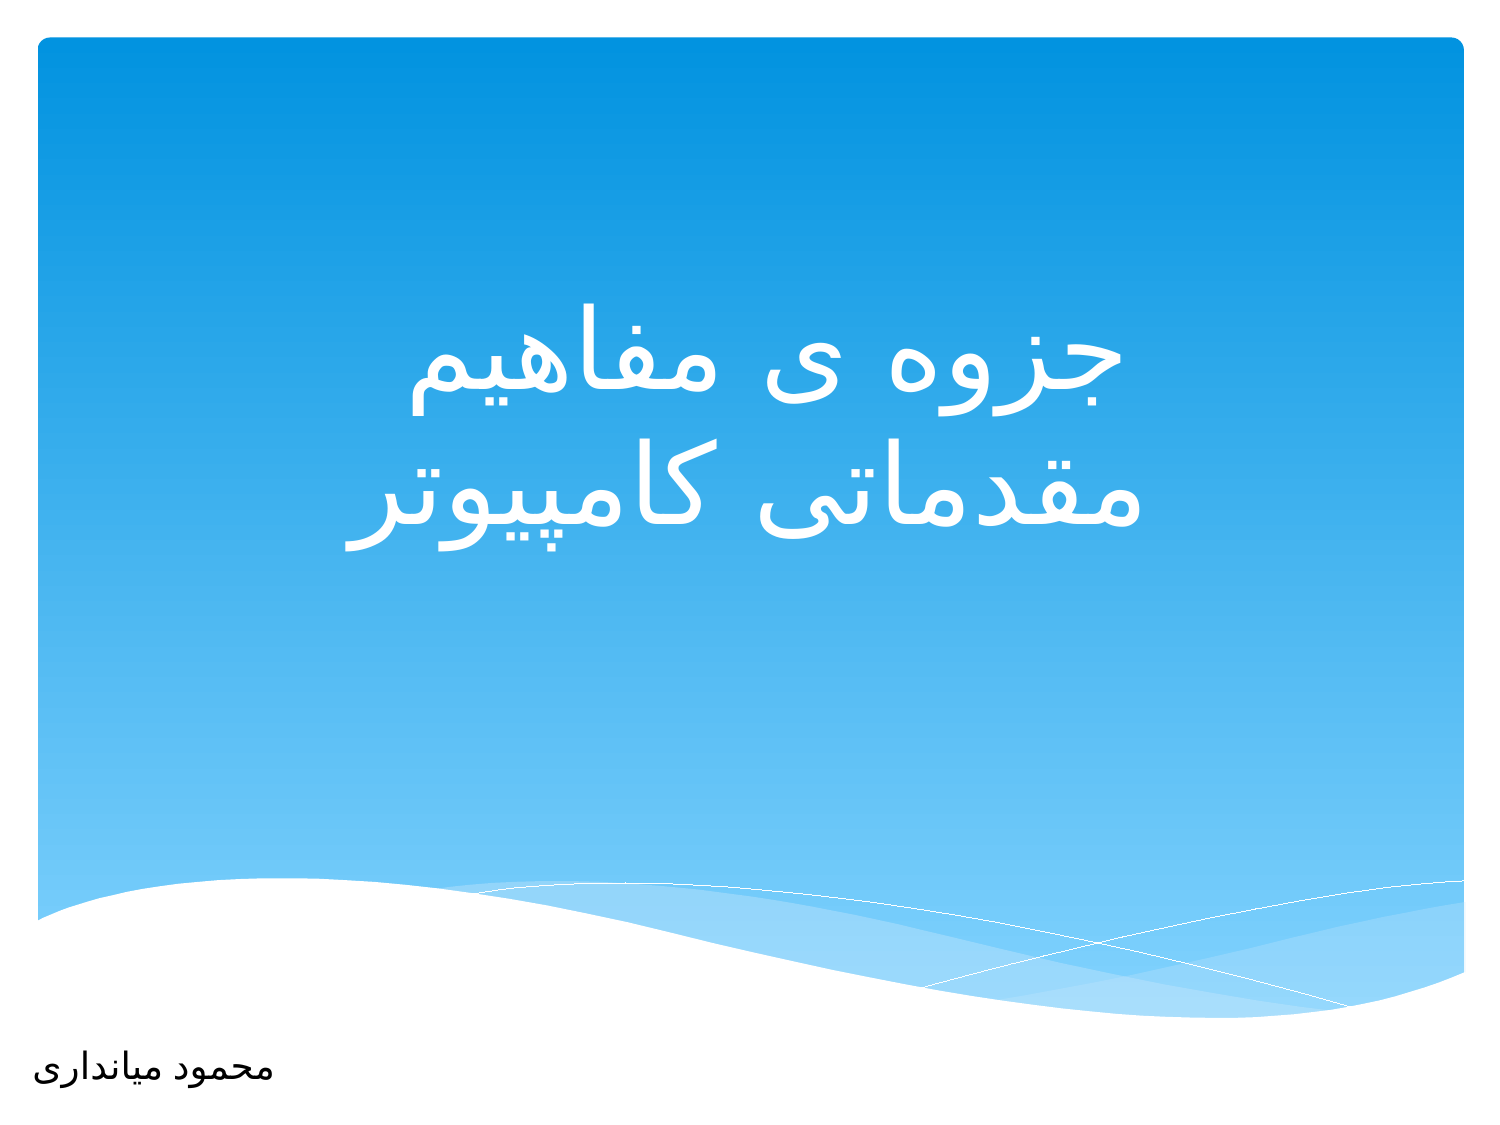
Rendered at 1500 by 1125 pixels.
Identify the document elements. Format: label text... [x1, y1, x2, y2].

text_box محمود میانداری [17, 1034, 290, 1095]
title جزوه ی مفاهیم مقدماتی کامپیوتر [112, 262, 1388, 555]
